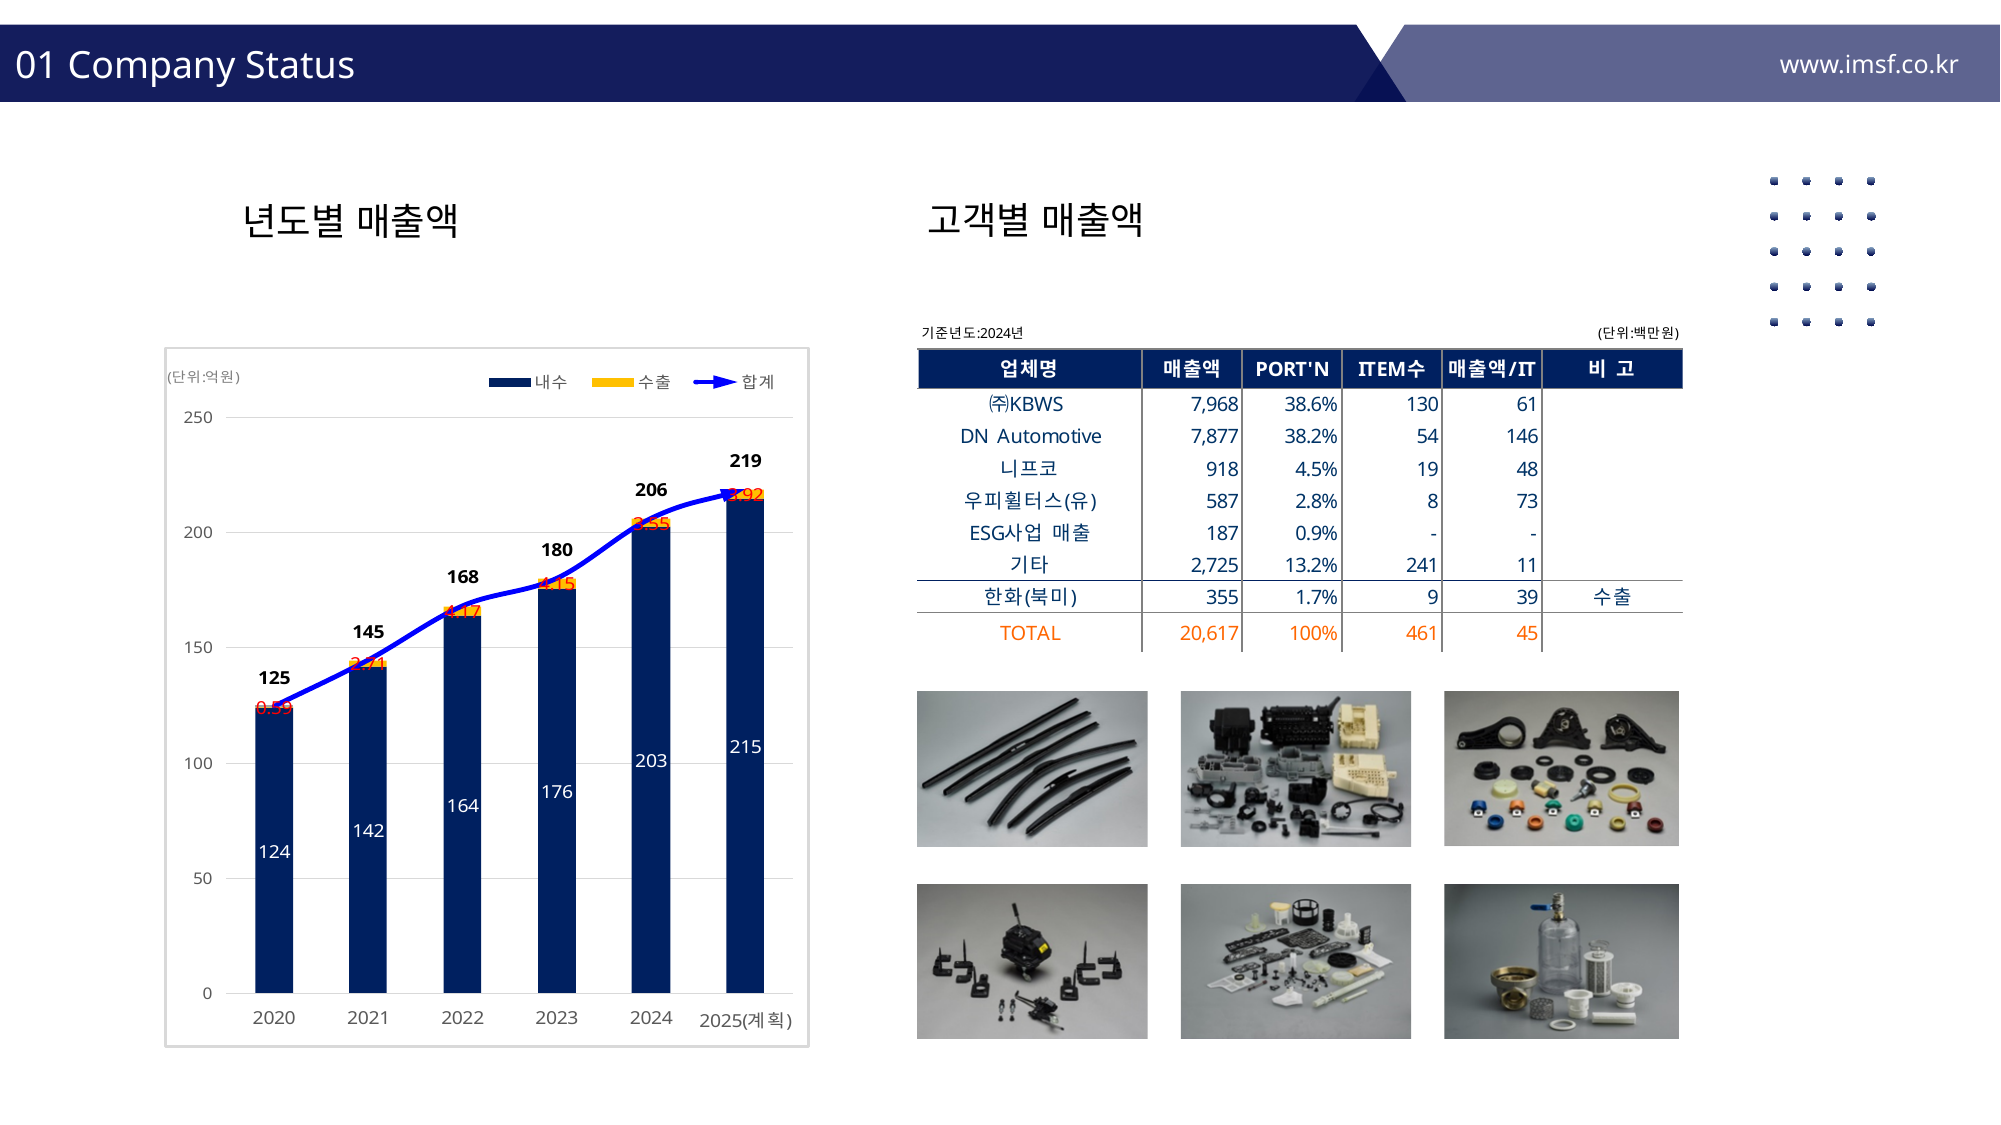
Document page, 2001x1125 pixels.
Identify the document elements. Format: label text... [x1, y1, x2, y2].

text_box [1352, 23, 2000, 103]
text_box 고객별 매출액 [912, 190, 1161, 250]
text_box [1769, 176, 1876, 327]
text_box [917, 317, 1685, 654]
text_box 01 Company Status [0, 23, 1380, 103]
picture [1444, 691, 1680, 847]
picture [917, 884, 1148, 1039]
text_box www.imsf.co.kr [1765, 41, 1975, 87]
text_box 년도별 매출액 [227, 190, 475, 251]
picture [917, 691, 1148, 847]
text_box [156, 317, 852, 1048]
picture [1444, 884, 1680, 1039]
picture [1180, 691, 1412, 847]
picture [1180, 884, 1412, 1039]
